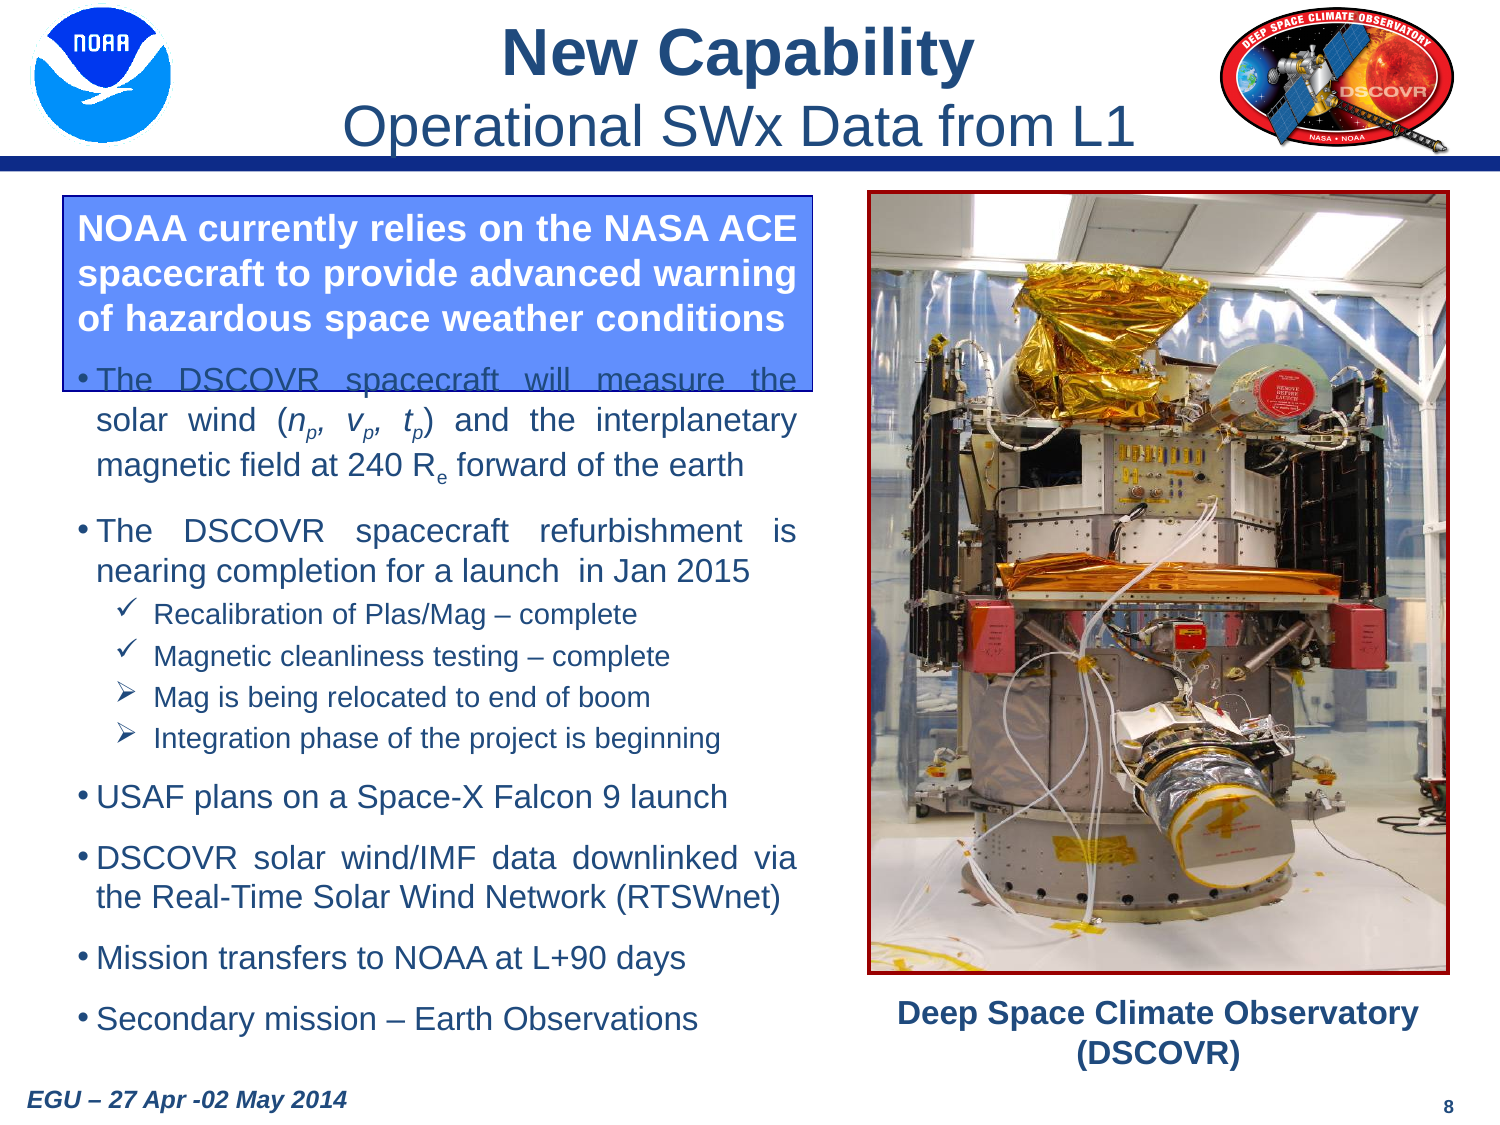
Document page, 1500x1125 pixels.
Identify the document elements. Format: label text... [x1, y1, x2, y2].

text_box NOAA currently relies on the NASA ACE spacecraft to provide advanced warning of hazardous space weather conditions [62, 196, 813, 350]
picture [1215, 4, 1456, 156]
picture [870, 194, 1447, 971]
text_box The DSCOVR spacecraft will measure the solar wind (np, vp, tp) and the interplanetary magnetic field at 240 Re forward of the earth The DSCOVR spacecraft refurbishment is nearing completion for a launch in Jan 2015 Recalibration of Plas/Mag – complete Magnetic cleanliness testing – complete Mag is being relocated to end of boom Integration phase of the project is beginning USAF plans on a Space-X Falcon 9 launch DSCOVR solar wind/IMF data downlinked via the Real-Time Solar Wind Network (RTSWnet) Mission transfers to NOAA at L+90 days Secondary mission – Earth Observations [62, 350, 813, 1045]
text_box Deep Space Climate Observatory (DSCOVR) [877, 983, 1440, 1079]
text_box New Capability Operational SWx Data from L1 [327, 1, 1169, 166]
picture [26, 0, 177, 150]
